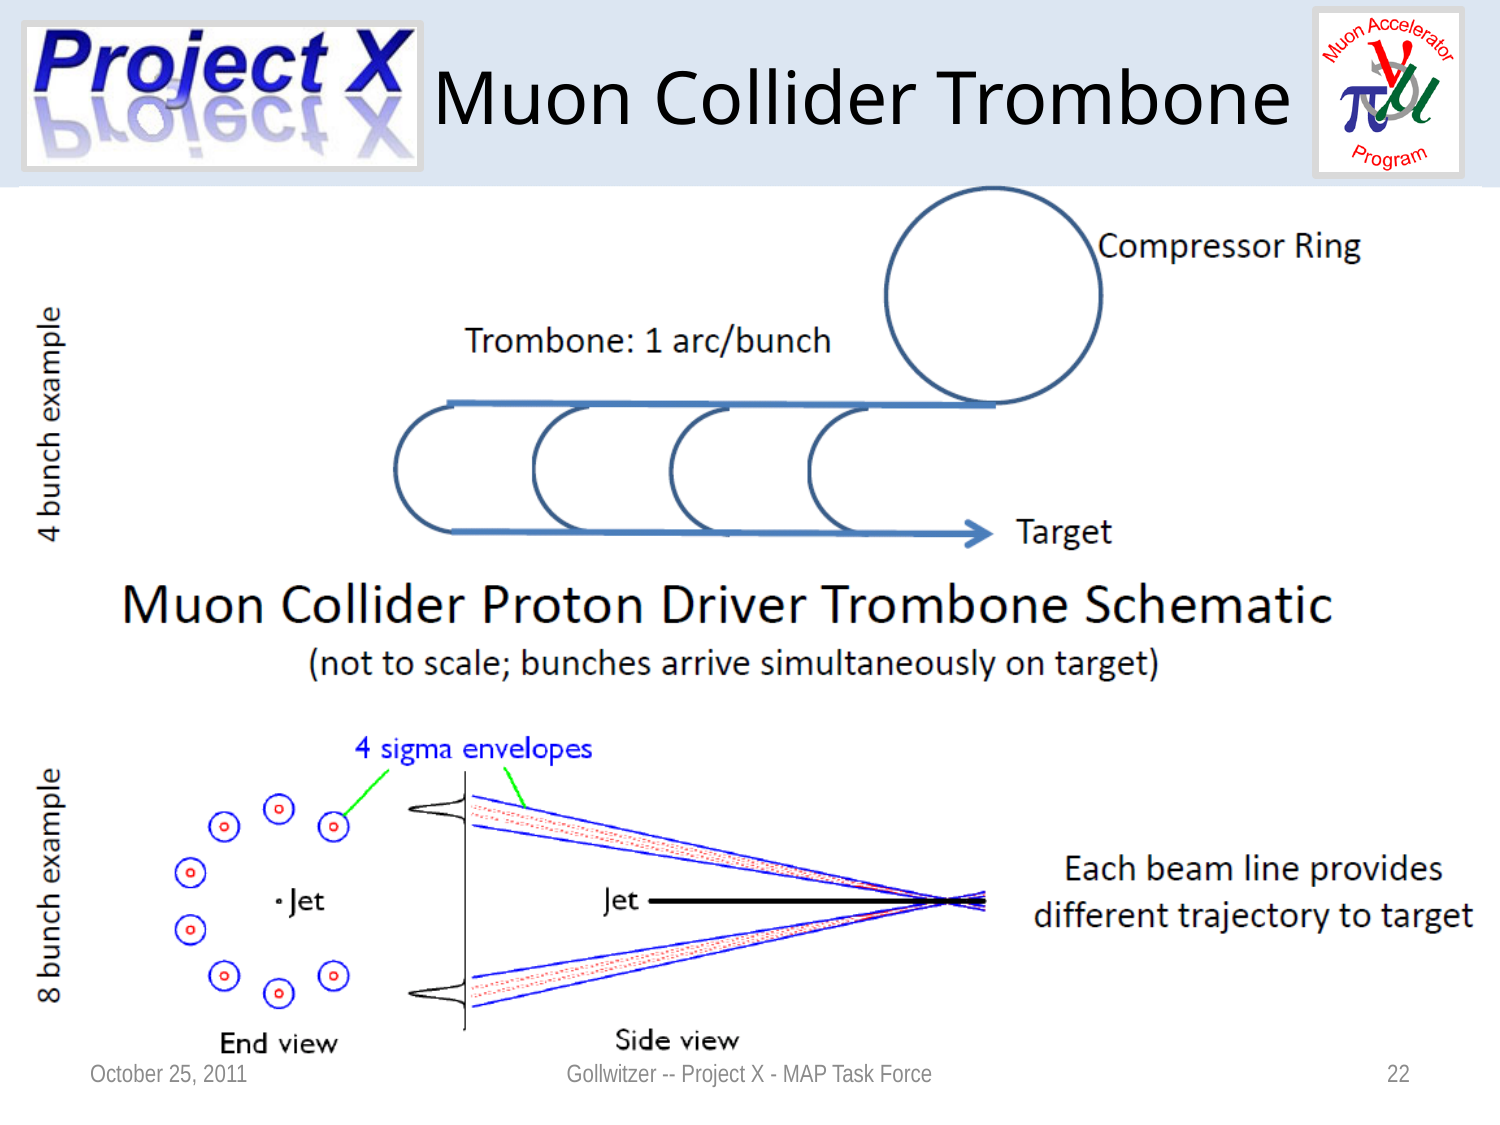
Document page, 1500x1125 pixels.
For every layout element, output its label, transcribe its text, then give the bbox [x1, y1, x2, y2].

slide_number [75, 1065, 425, 1103]
picture [19, 185, 1483, 1056]
footer Gollwitzer -- Project X - MAP Task Force [512, 1065, 988, 1103]
picture [1319, 13, 1459, 172]
picture [27, 27, 416, 166]
title Muon Collider Trombone [416, 1, 1311, 184]
slide_number 22 [1074, 1065, 1425, 1103]
